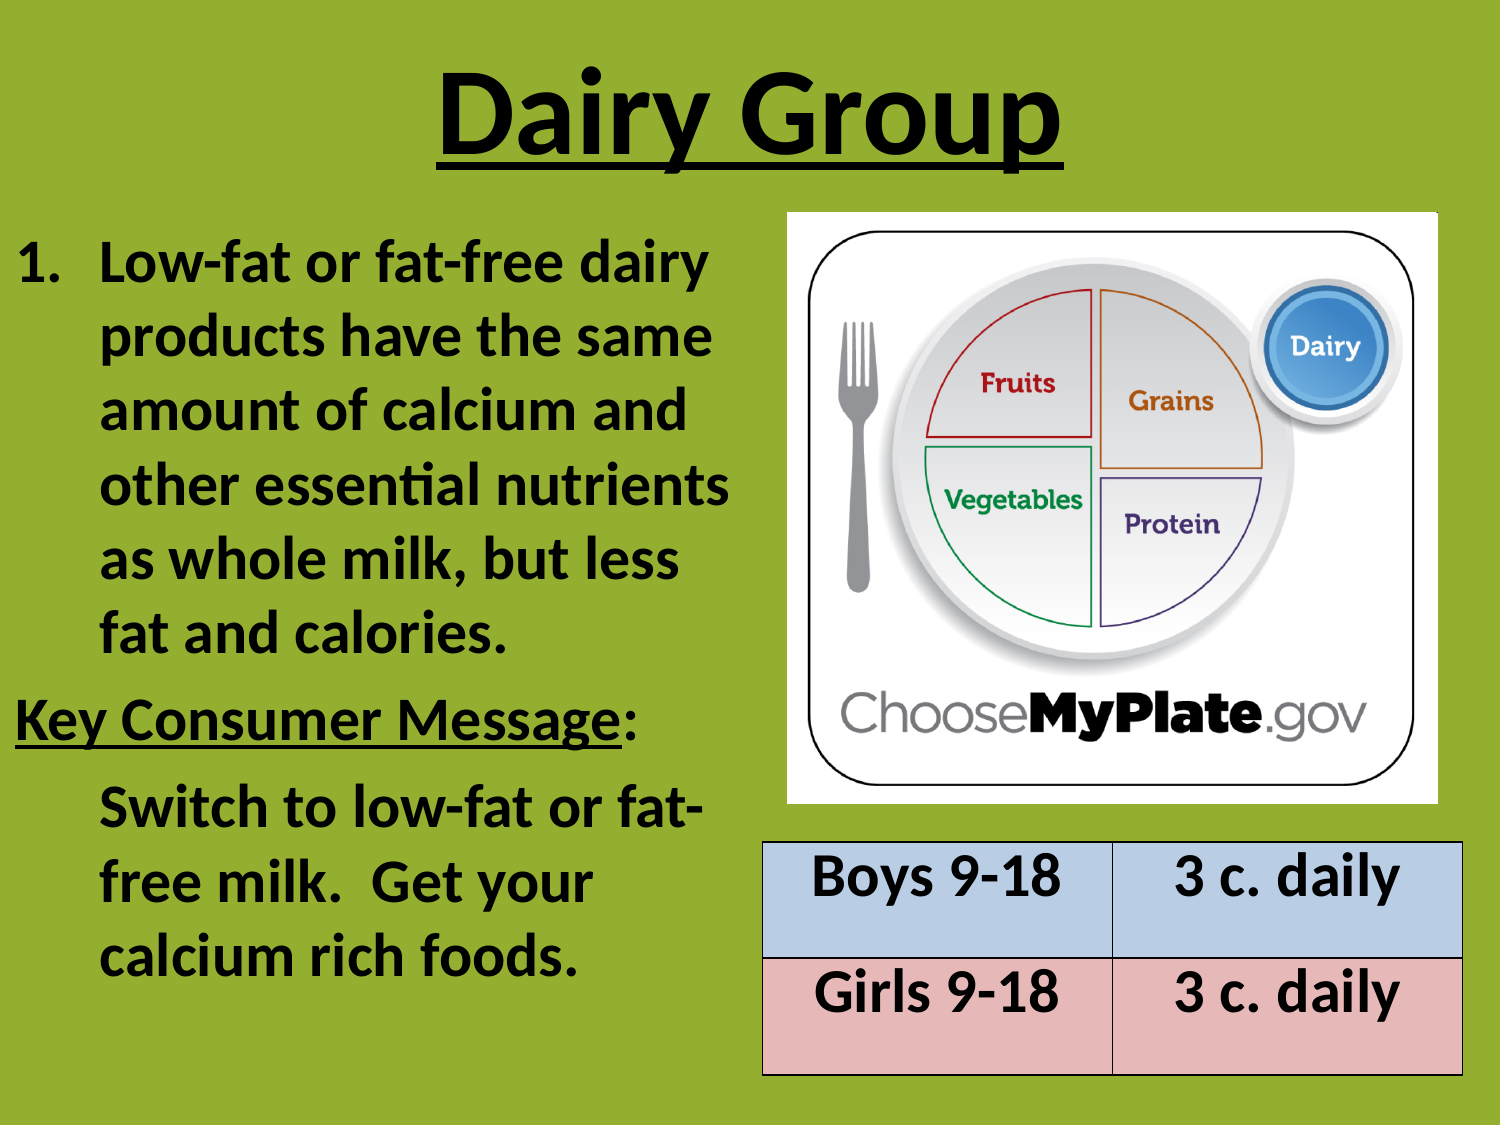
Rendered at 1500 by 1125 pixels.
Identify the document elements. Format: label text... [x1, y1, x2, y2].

subtitle Low-fat or fat-free dairy products have the same amount of calcium and other essential nutrients as whole milk, but less fat and calories. Key Consumer Message: Switch to low-fat or fat-free milk. Get your calcium rich foods. [0, 212, 776, 1013]
table_cell 3 c. daily [1113, 959, 1462, 1074]
table_header 3 c. daily [1113, 843, 1462, 957]
picture [787, 212, 1438, 804]
title Dairy Group [12, 8, 1488, 201]
table_cell Girls 9-18 [763, 959, 1112, 1074]
table_header Boys 9-18 [763, 843, 1112, 957]
